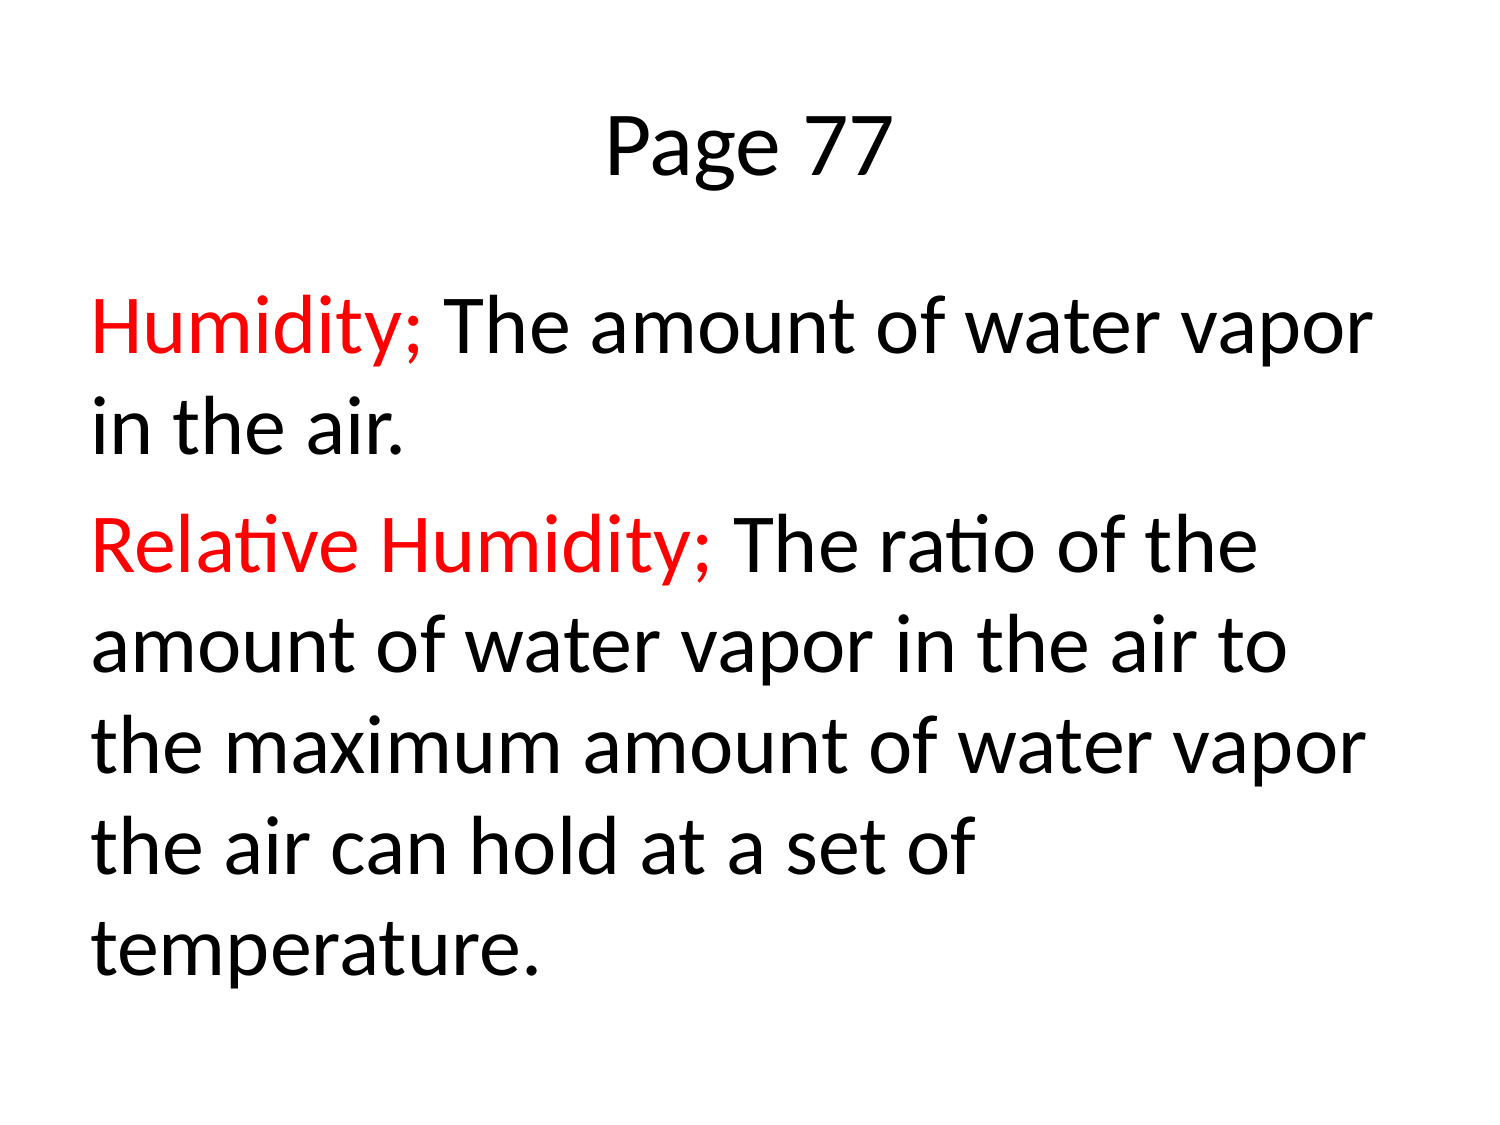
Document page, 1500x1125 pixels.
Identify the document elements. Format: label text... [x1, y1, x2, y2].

title Page 77 [75, 45, 1425, 233]
list Humidity; The amount of water vapor in the air. Relative Humidity; The ratio of the amount of water vapor in the air to the maximum amount of water vapor the air can hold at a set of temperature. [75, 262, 1425, 1005]
